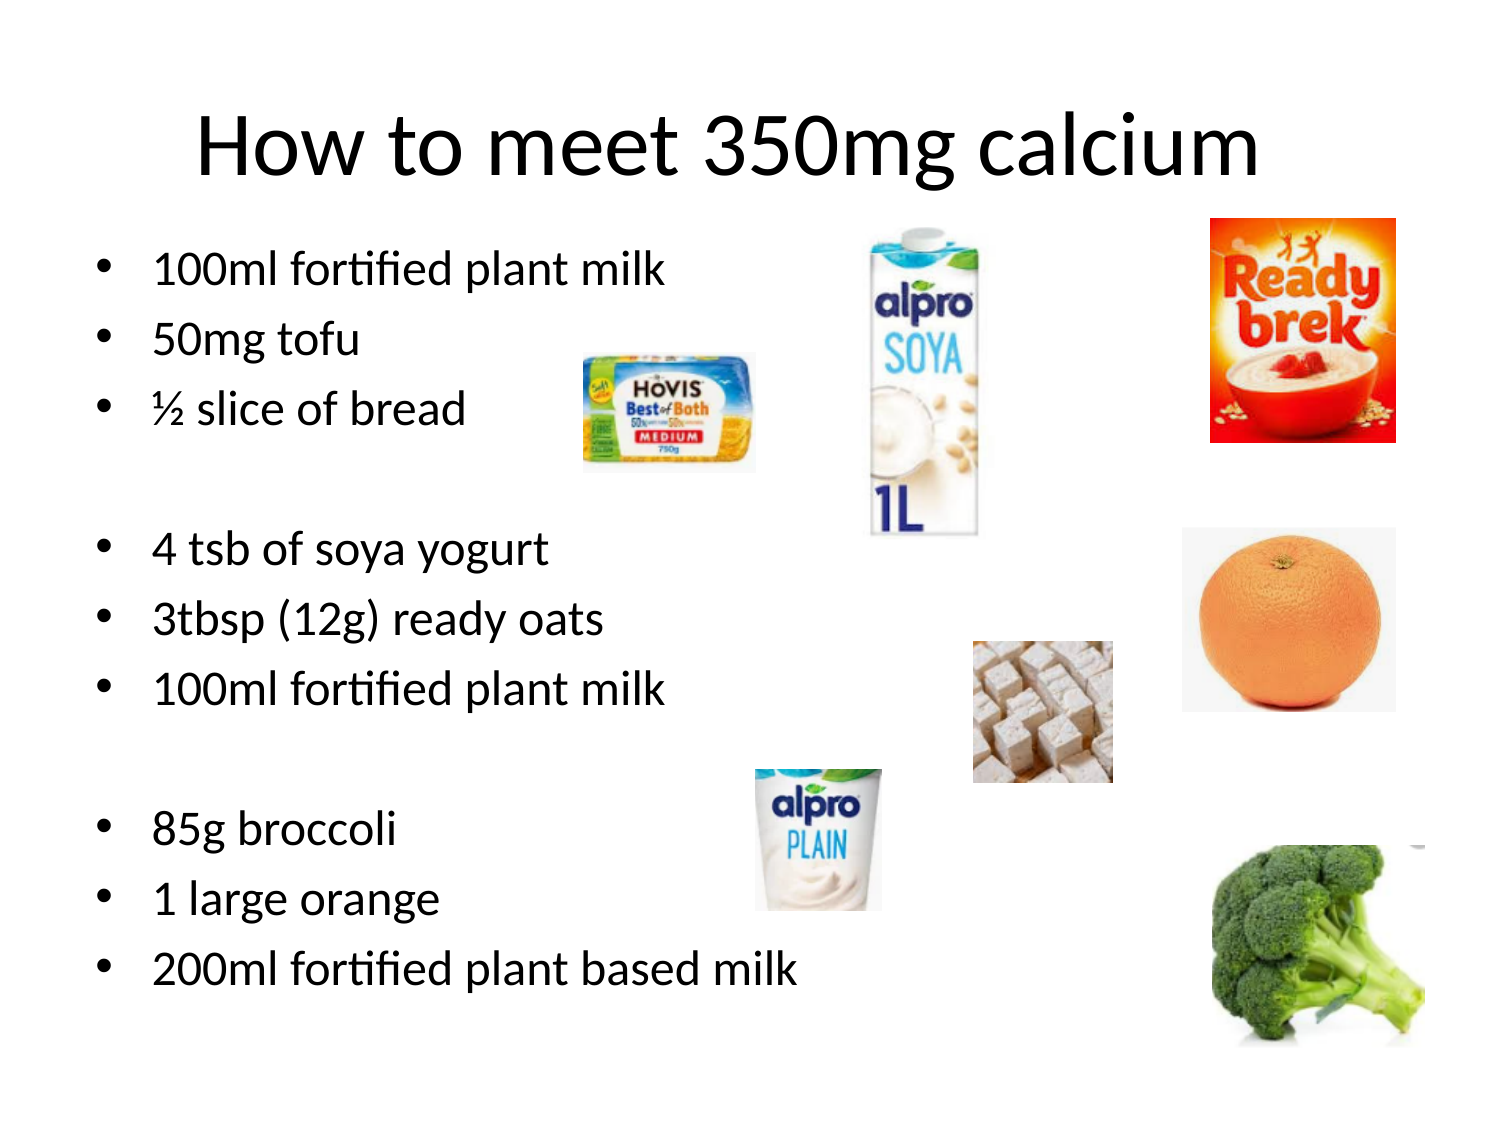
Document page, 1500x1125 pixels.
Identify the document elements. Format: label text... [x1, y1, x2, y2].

picture [1210, 218, 1396, 443]
list 100ml fortified plant milk 50mg tofu ½ slice of bread 4 tsb of soya yogurt 3tbsp (12g) ready oats 100ml fortified plant milk 85g broccoli 1 large orange 200ml fortified plant based milk [80, 227, 1431, 971]
title How to meet 350mg calcium [75, 45, 1425, 233]
picture [1182, 519, 1396, 713]
picture [755, 769, 882, 911]
picture [583, 351, 756, 473]
picture [856, 227, 996, 548]
picture [973, 641, 1114, 783]
picture [1212, 845, 1426, 1051]
